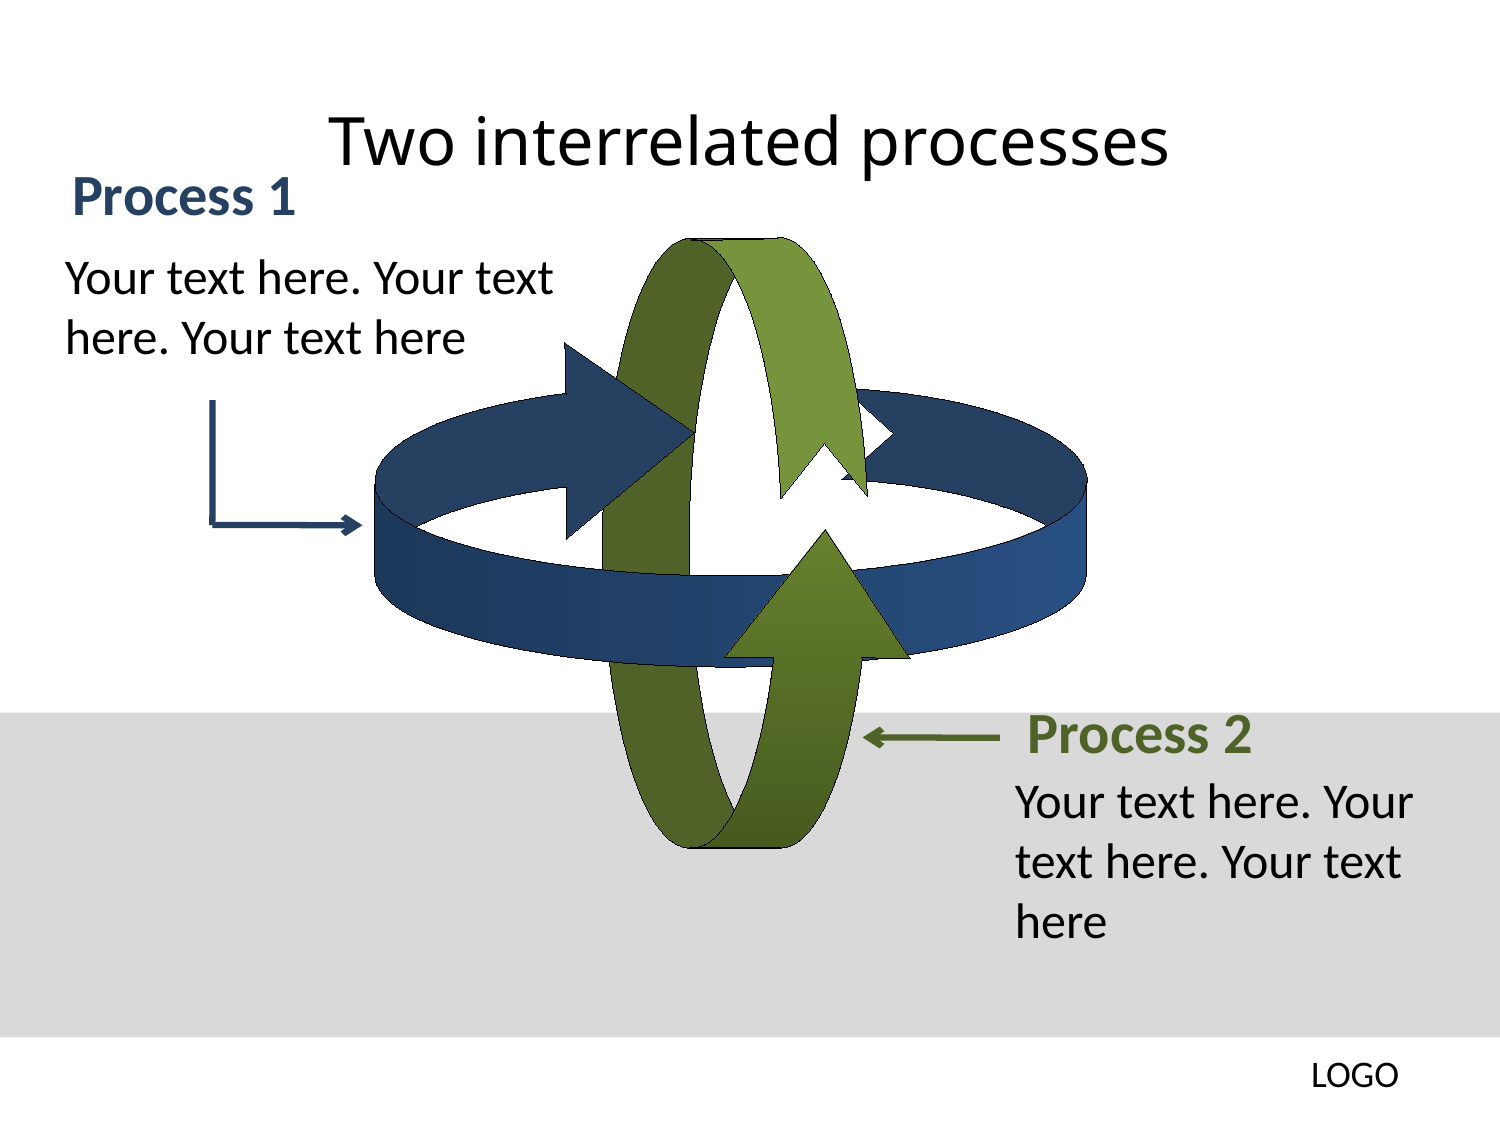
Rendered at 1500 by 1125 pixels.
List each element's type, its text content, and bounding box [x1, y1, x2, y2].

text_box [999, 687, 1488, 898]
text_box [212, 399, 363, 526]
title Two interrelated processes [75, 45, 1425, 233]
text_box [374, 237, 1088, 849]
text_box [0, 710, 1500, 1040]
text_box Process 1 [57, 149, 313, 235]
text_box Your text here. Your text here. Your text here [49, 237, 372, 373]
